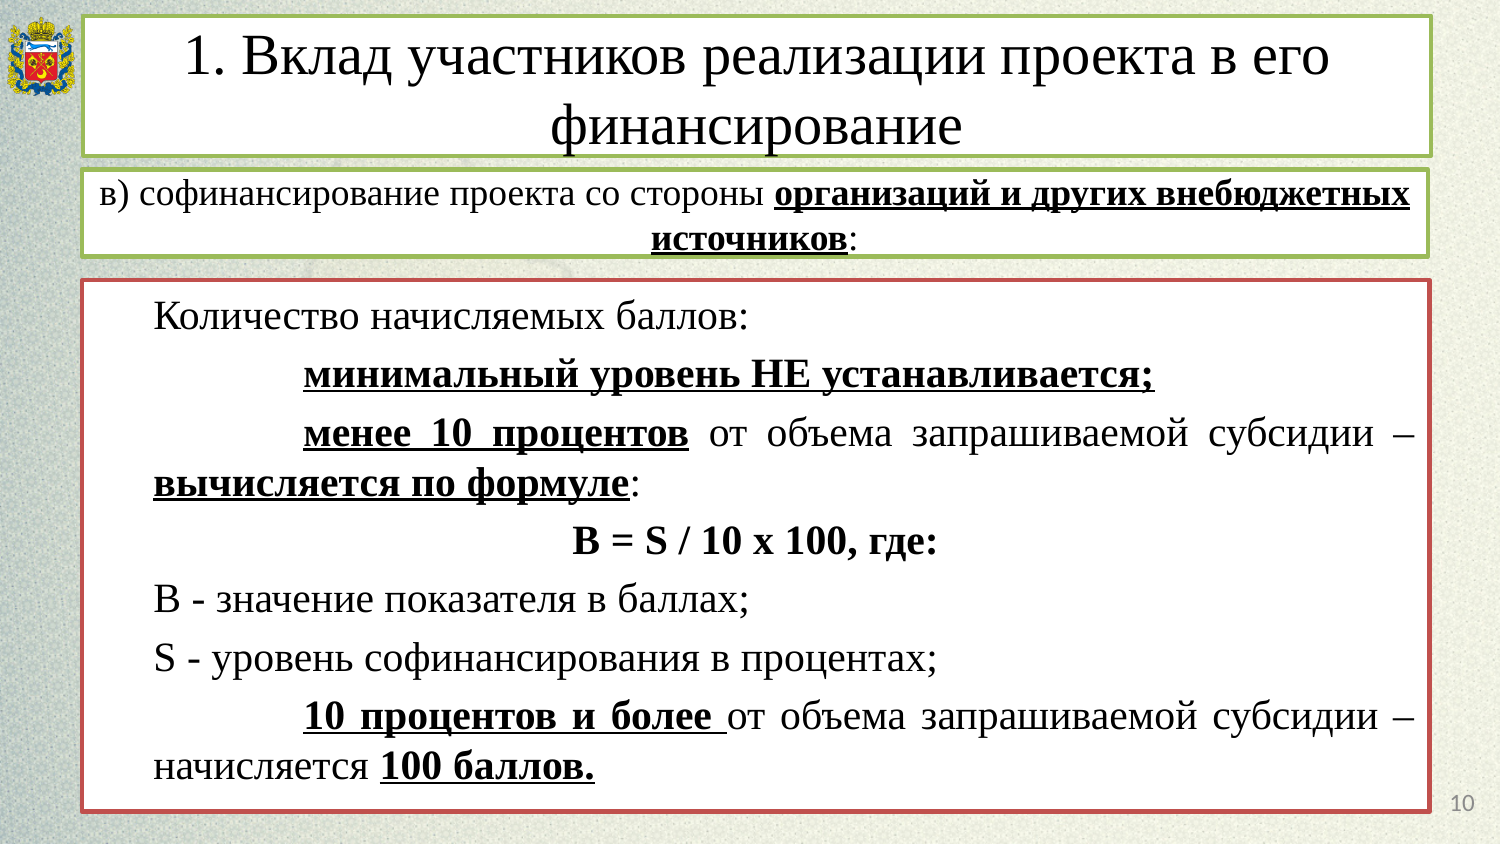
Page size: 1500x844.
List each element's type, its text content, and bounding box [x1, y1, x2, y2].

text_box 10 [1139, 778, 1490, 824]
text_box Количество начисляемых баллов: минимальный уровень НЕ устанавливается; менее 10 процентов от объема запрашиваемой субсидии – вычисляется по формуле: В = S / 10 x 100, где: В - значение показателя в баллах; S - уровень софинансирования в процентах; 10 процентов и более от объема запрашиваемой субсидии – начисляется 100 баллов. [80, 278, 1432, 814]
picture [0, 0, 1500, 844]
text_box в) софинансирование проекта со стороны организаций и других внебюджетных источников: [80, 167, 1430, 259]
text_box 1. Вклад участников реализации проекта в его финансирование [81, 14, 1433, 158]
slide_number 26 [1074, 814, 1425, 827]
